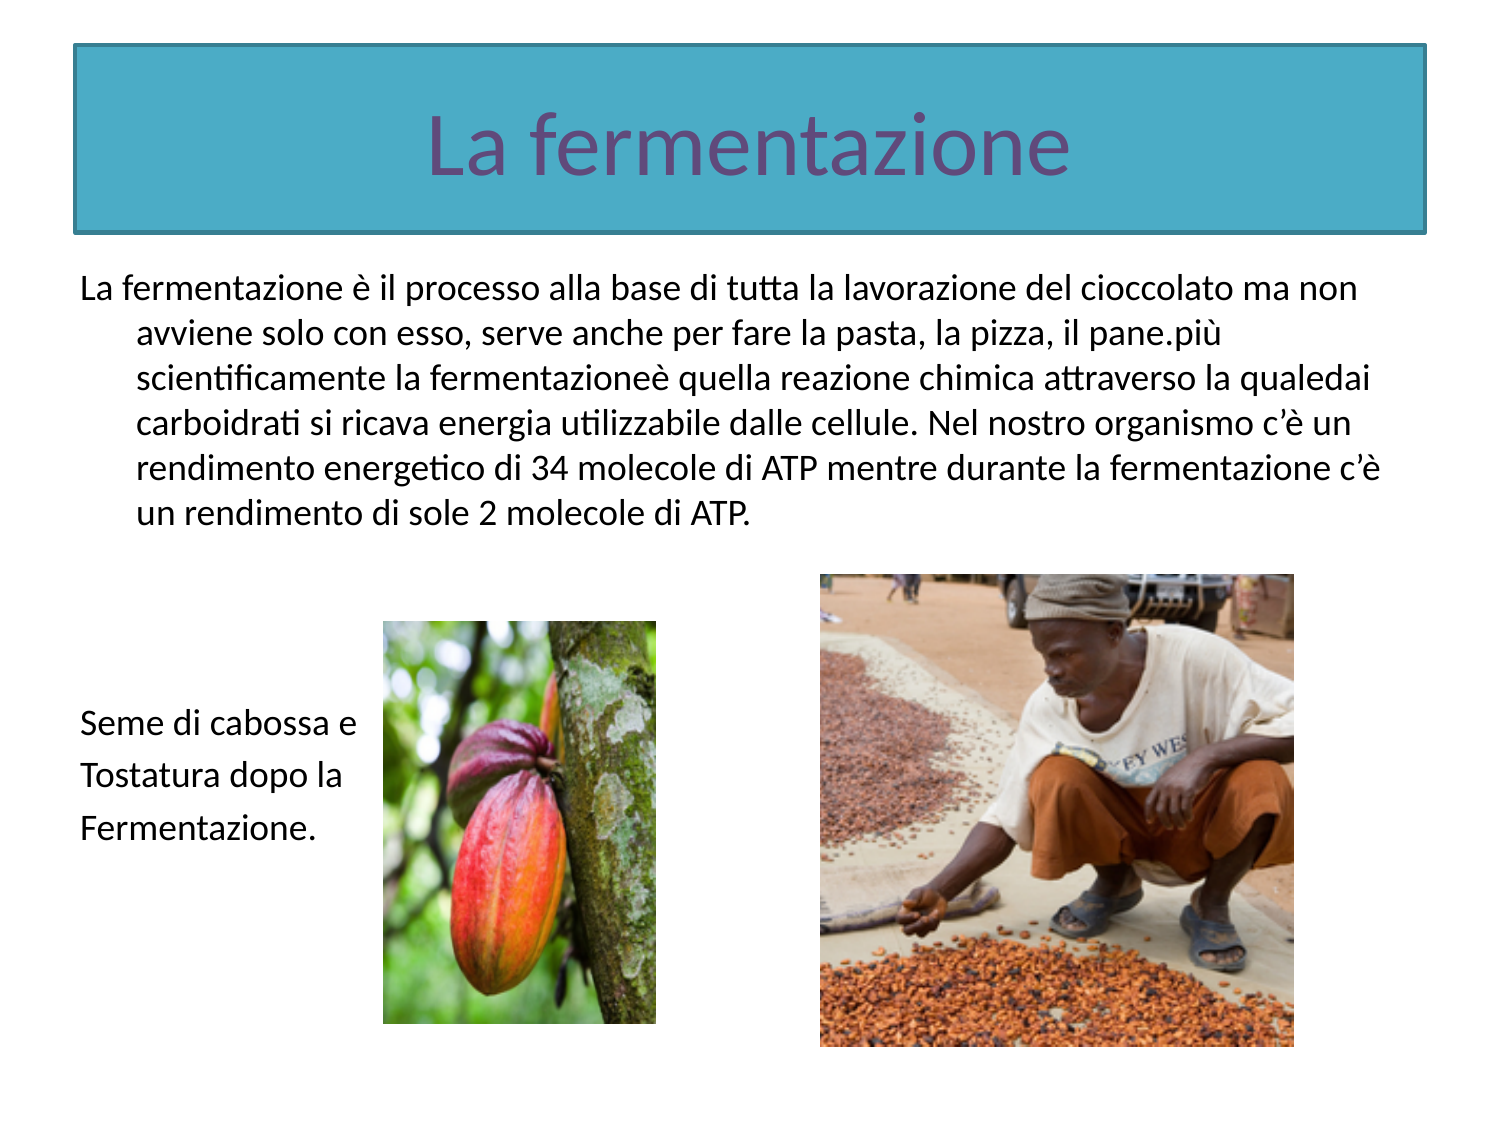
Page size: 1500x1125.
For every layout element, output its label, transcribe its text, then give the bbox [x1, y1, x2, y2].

list La fermentazione è il processo alla base di tutta la lavorazione del cioccolato ma non avviene solo con esso, serve anche per fare la pasta, la pizza, il pane.più scientificamente la fermentazioneè quella reazione chimica attraverso la qualedai carboidrati si ricava energia utilizzabile dalle cellule. Nel nostro organismo c’è un rendimento energetico di 34 molecole di ATP mentre durante la fermentazione c’è un rendimento di sole 2 molecole di ATP. Seme di cabossa e Tostatura dopo la Fermentazione. [64, 255, 1415, 1087]
title La fermentazione [73, 43, 1427, 235]
picture [383, 621, 656, 1024]
picture [820, 574, 1294, 1048]
